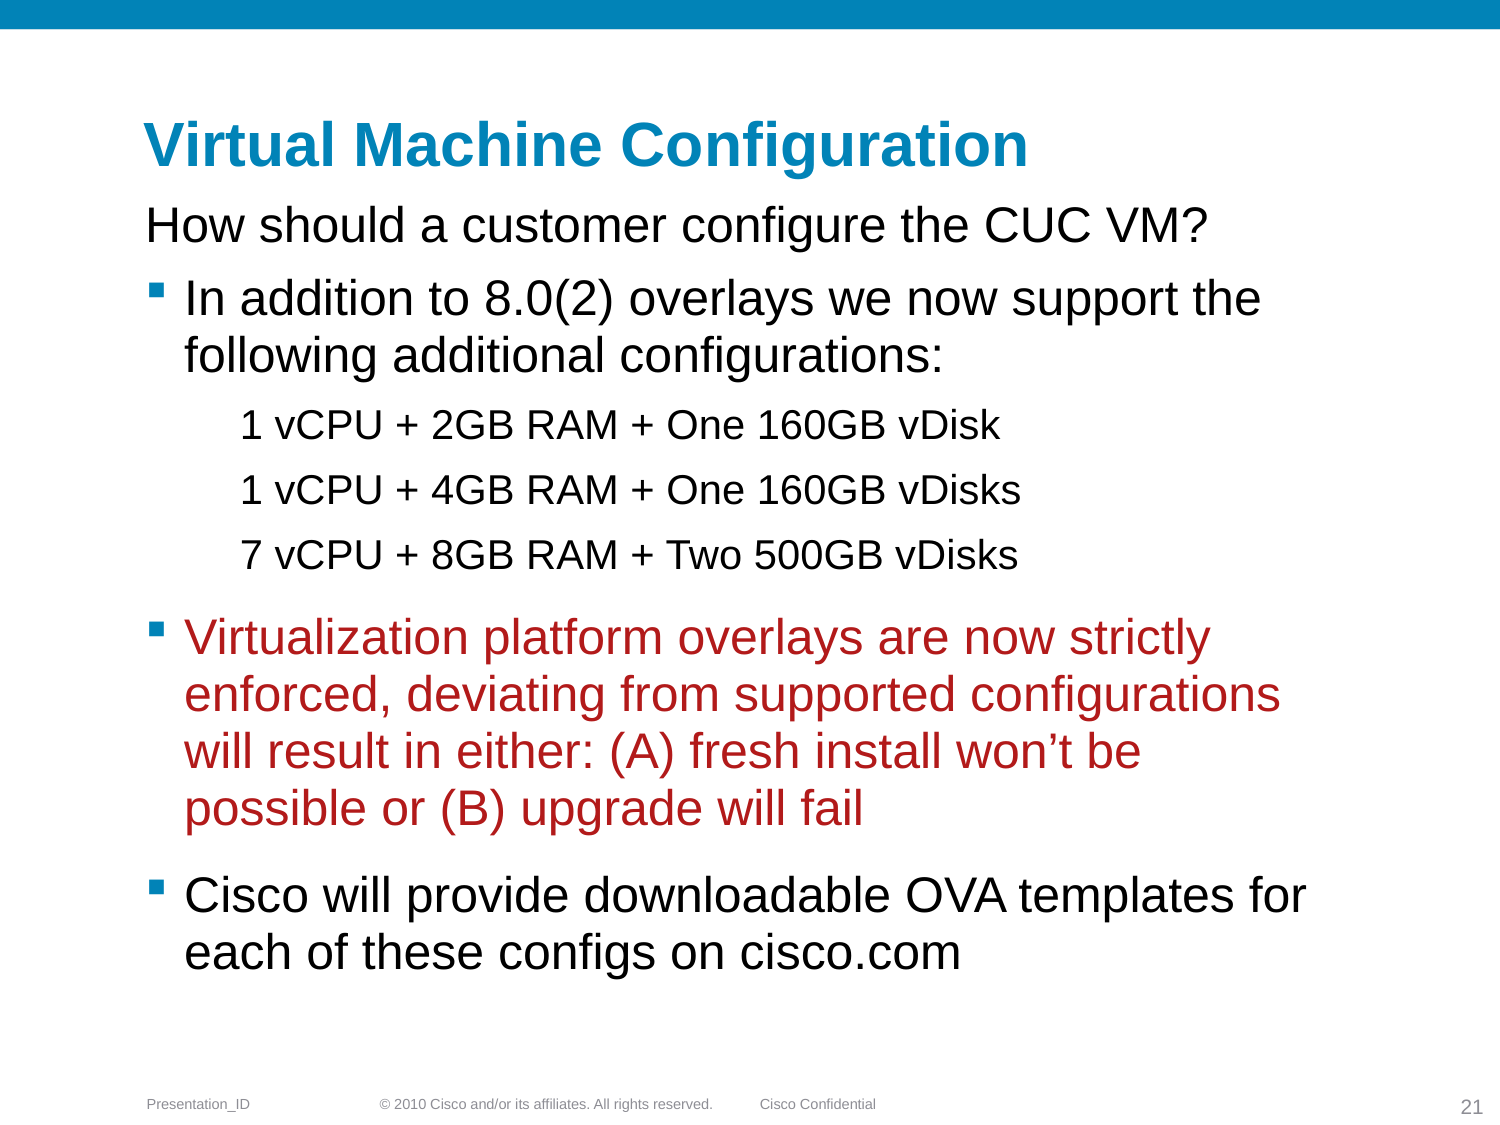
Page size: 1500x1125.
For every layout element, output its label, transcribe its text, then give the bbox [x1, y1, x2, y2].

list In addition to 8.0(2) overlays we now support the following additional configurations: 1 vCPU + 2GB RAM + One 160GB vDisk 1 vCPU + 4GB RAM + One 160GB vDisks 7 vCPU + 8GB RAM + Two 500GB vDisks Virtualization platform overlays are now strictly enforced, deviating from supported configurations will result in either: (A) fresh install won’t be possible or (B) upgrade will fail Cisco will provide downloadable OVA templates for each of these configs on cisco.com [130, 262, 1350, 1005]
title Virtual Machine Configuration [130, 50, 1350, 188]
list How should a customer configure the CUC VM? [130, 194, 1350, 258]
